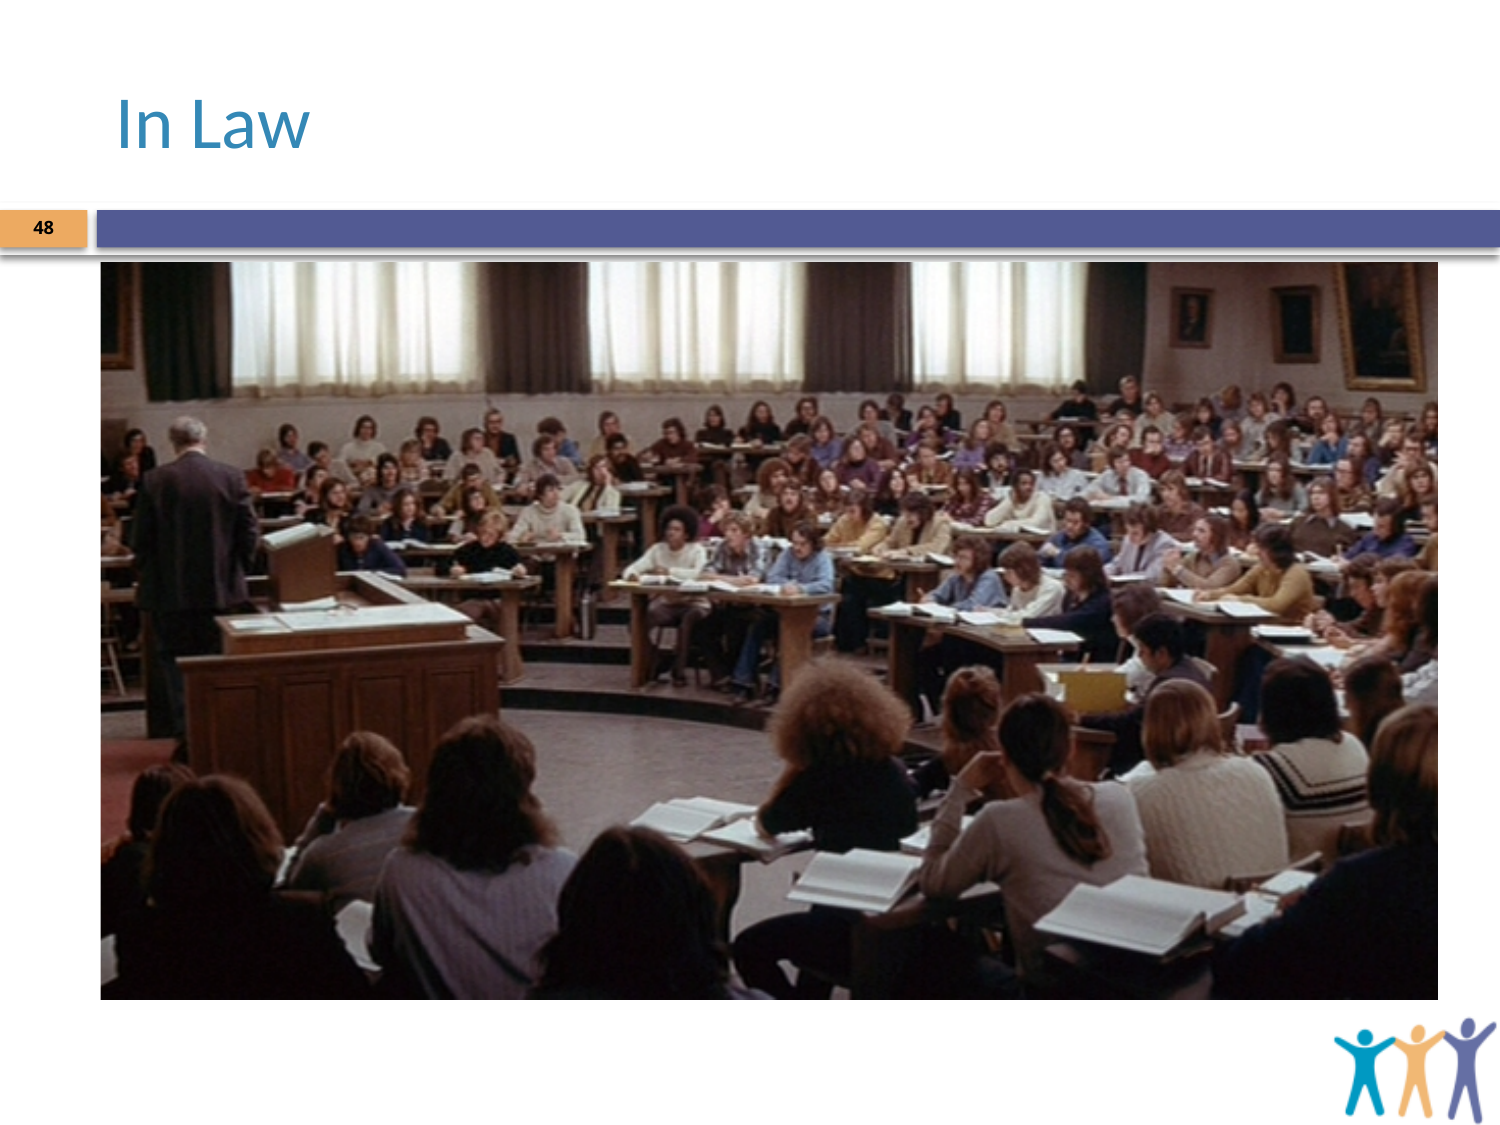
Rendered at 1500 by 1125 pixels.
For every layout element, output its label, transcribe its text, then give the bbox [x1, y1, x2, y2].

title In Law [100, 37, 1438, 200]
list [100, 262, 1439, 1001]
slide_number 48 [0, 208, 88, 249]
